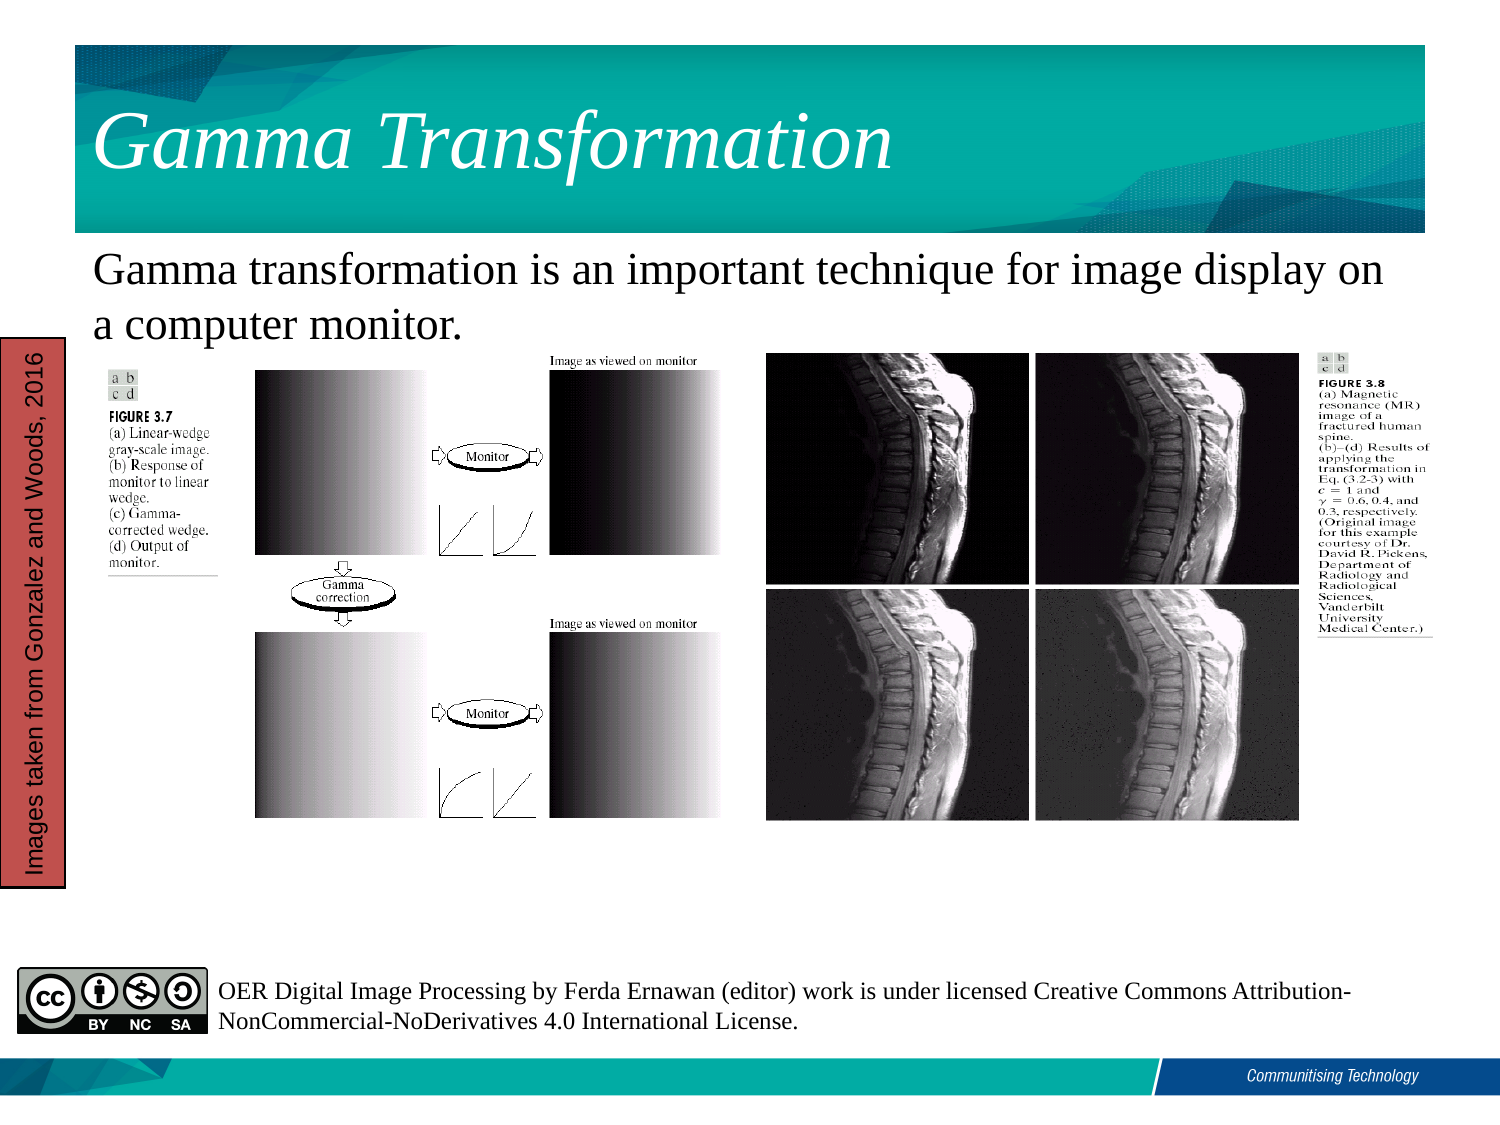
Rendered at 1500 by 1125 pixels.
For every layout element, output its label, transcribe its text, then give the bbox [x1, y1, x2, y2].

text_box Gamma transformation is an important technique for image display on a computer monitor. [78, 231, 1425, 357]
text_box Images taken from Gonzalez and Woods, 2016 [0, 337, 65, 888]
text_box Gamma Transformation [76, 78, 1427, 196]
picture [0, 0, 1500, 1125]
